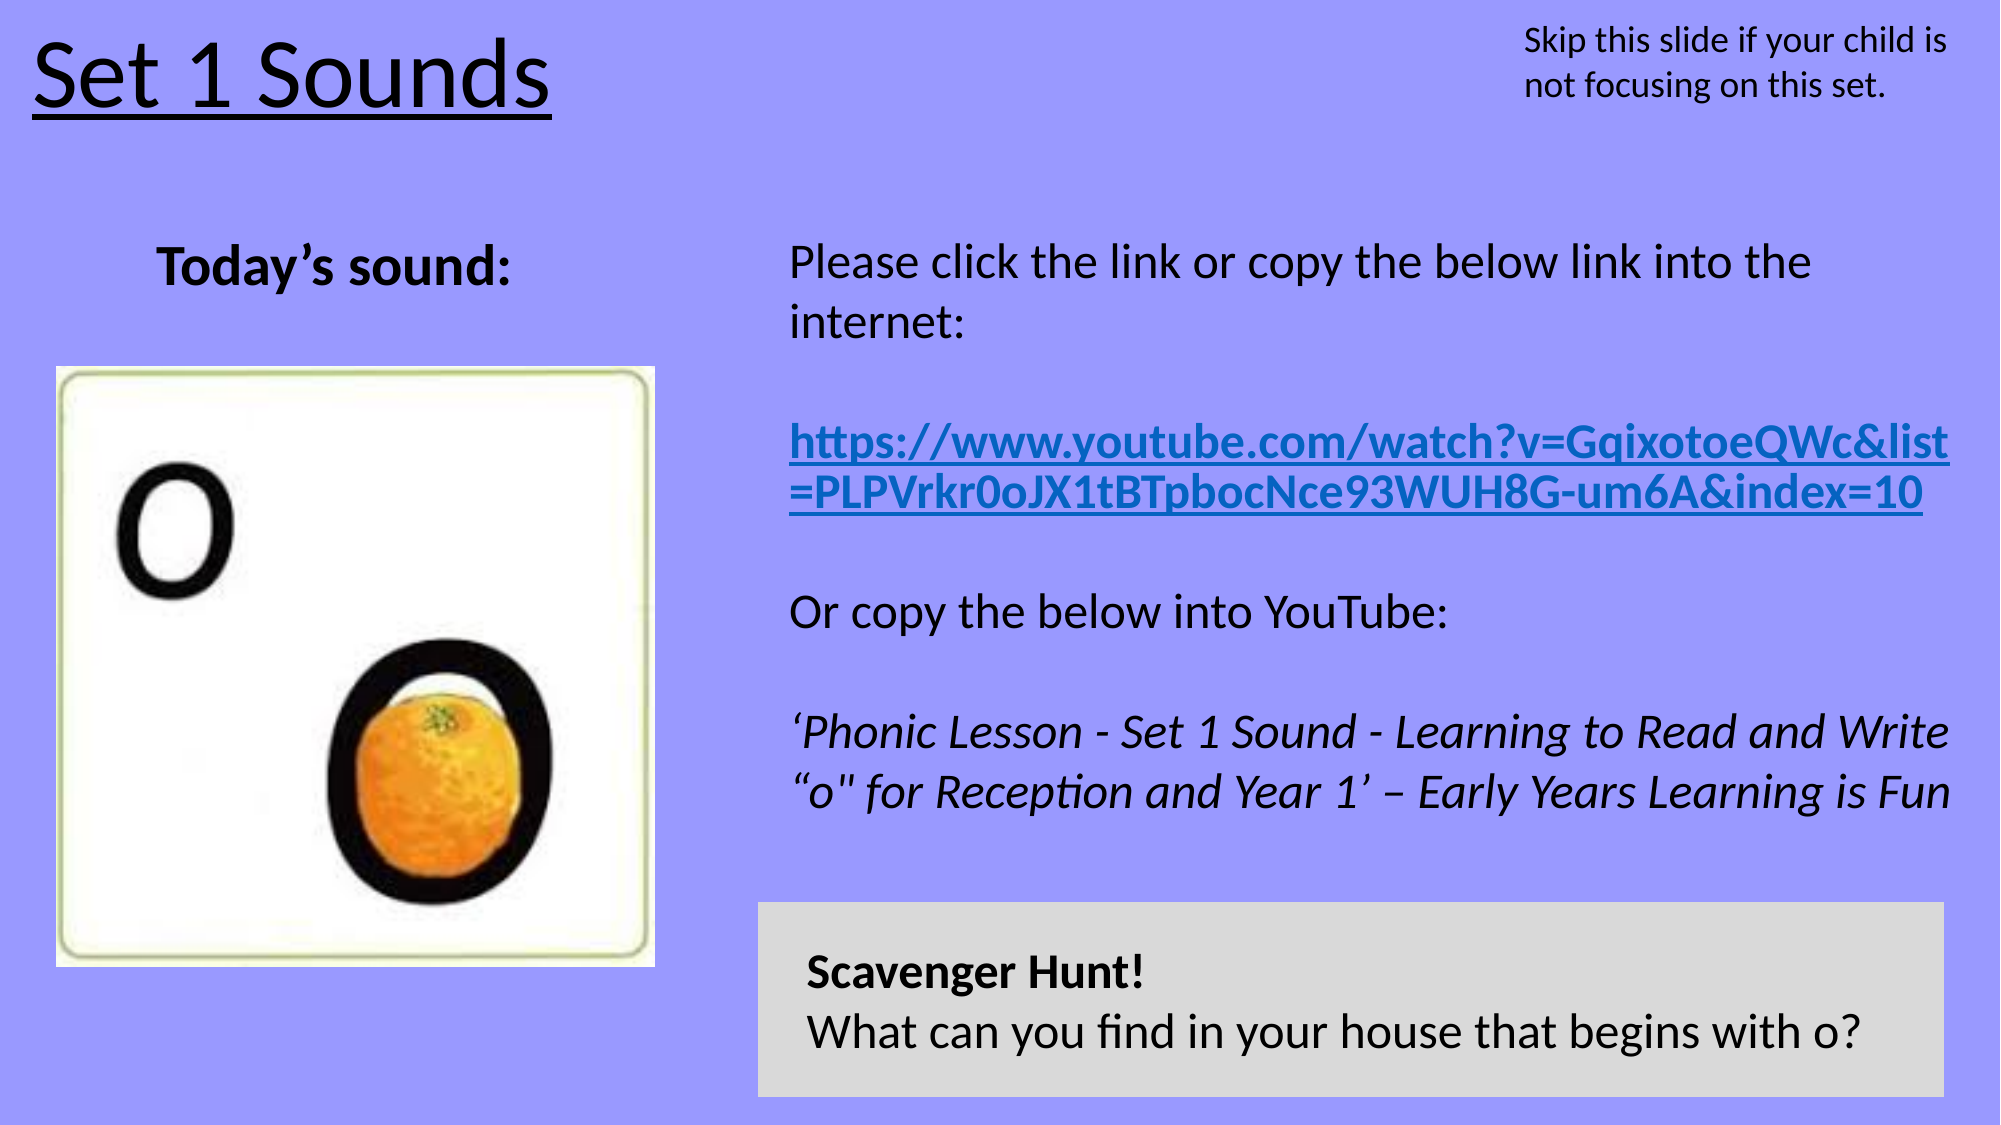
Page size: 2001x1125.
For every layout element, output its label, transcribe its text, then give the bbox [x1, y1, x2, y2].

text_box Skip this slide if your child is not focusing on this set. [1509, 7, 1983, 113]
text_box Please click the link or copy the below link into the internet: https://www.youtube.com/watch?v=GqixotoeQWc&list=PLPVrkr0oJX1tBTpbocNce93WUH8G-um6A&index=10 Or copy the below into YouTube: ‘Phonic Lesson - Set 1 Sound - Learning to Read and Write “o" for Reception and Year 1’ – Early Years Learning is Fun [774, 221, 1983, 777]
picture [56, 366, 655, 967]
text_box Scavenger Hunt! What can you find in your house that begins with o? [791, 931, 2000, 1066]
text_box [758, 902, 1944, 1097]
text_box Set 1 Sounds [17, 0, 820, 135]
text_box Today’s sound: [141, 219, 615, 305]
